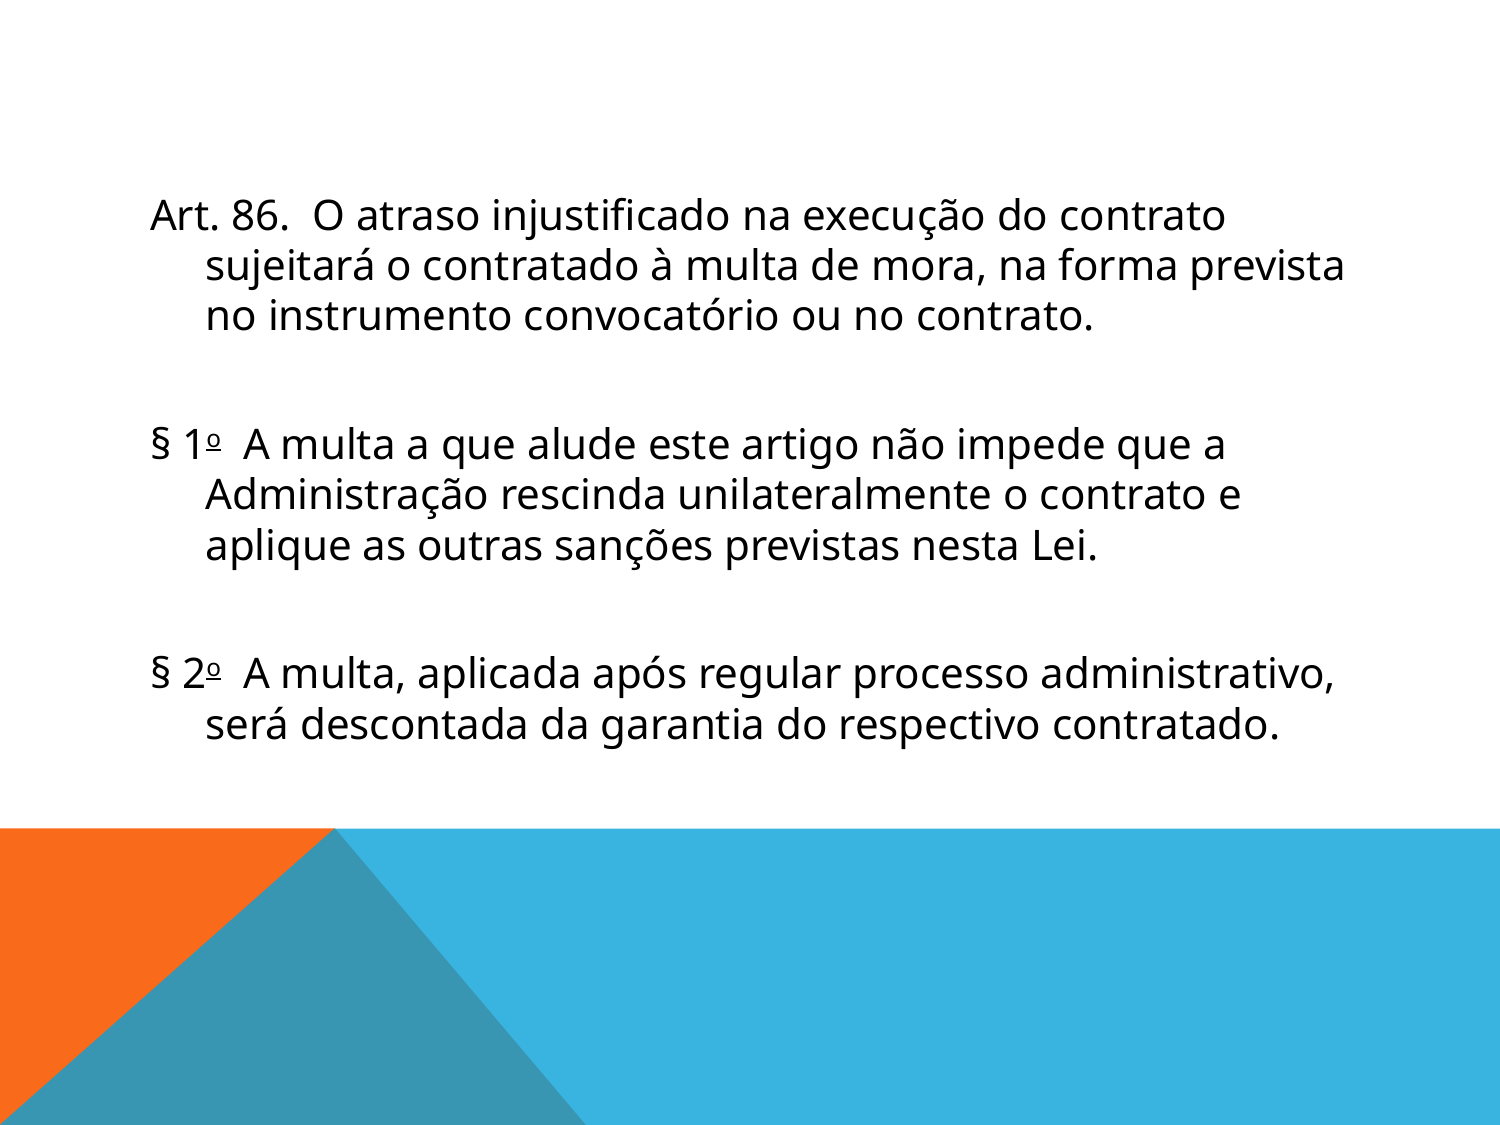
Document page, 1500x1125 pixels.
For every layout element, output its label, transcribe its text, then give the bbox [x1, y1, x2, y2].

list Art. 86. O atraso injustificado na execução do contrato sujeitará o contratado à multa de mora, na forma prevista no instrumento convocatório ou no contrato. § 1o A multa a que alude este artigo não impede que a Administração rescinda unilateralmente o contrato e aplique as outras sanções previstas nesta Lei. § 2o A multa, aplicada após regular processo administrativo, será descontada da garantia do respectivo contratado. [135, 180, 1369, 768]
